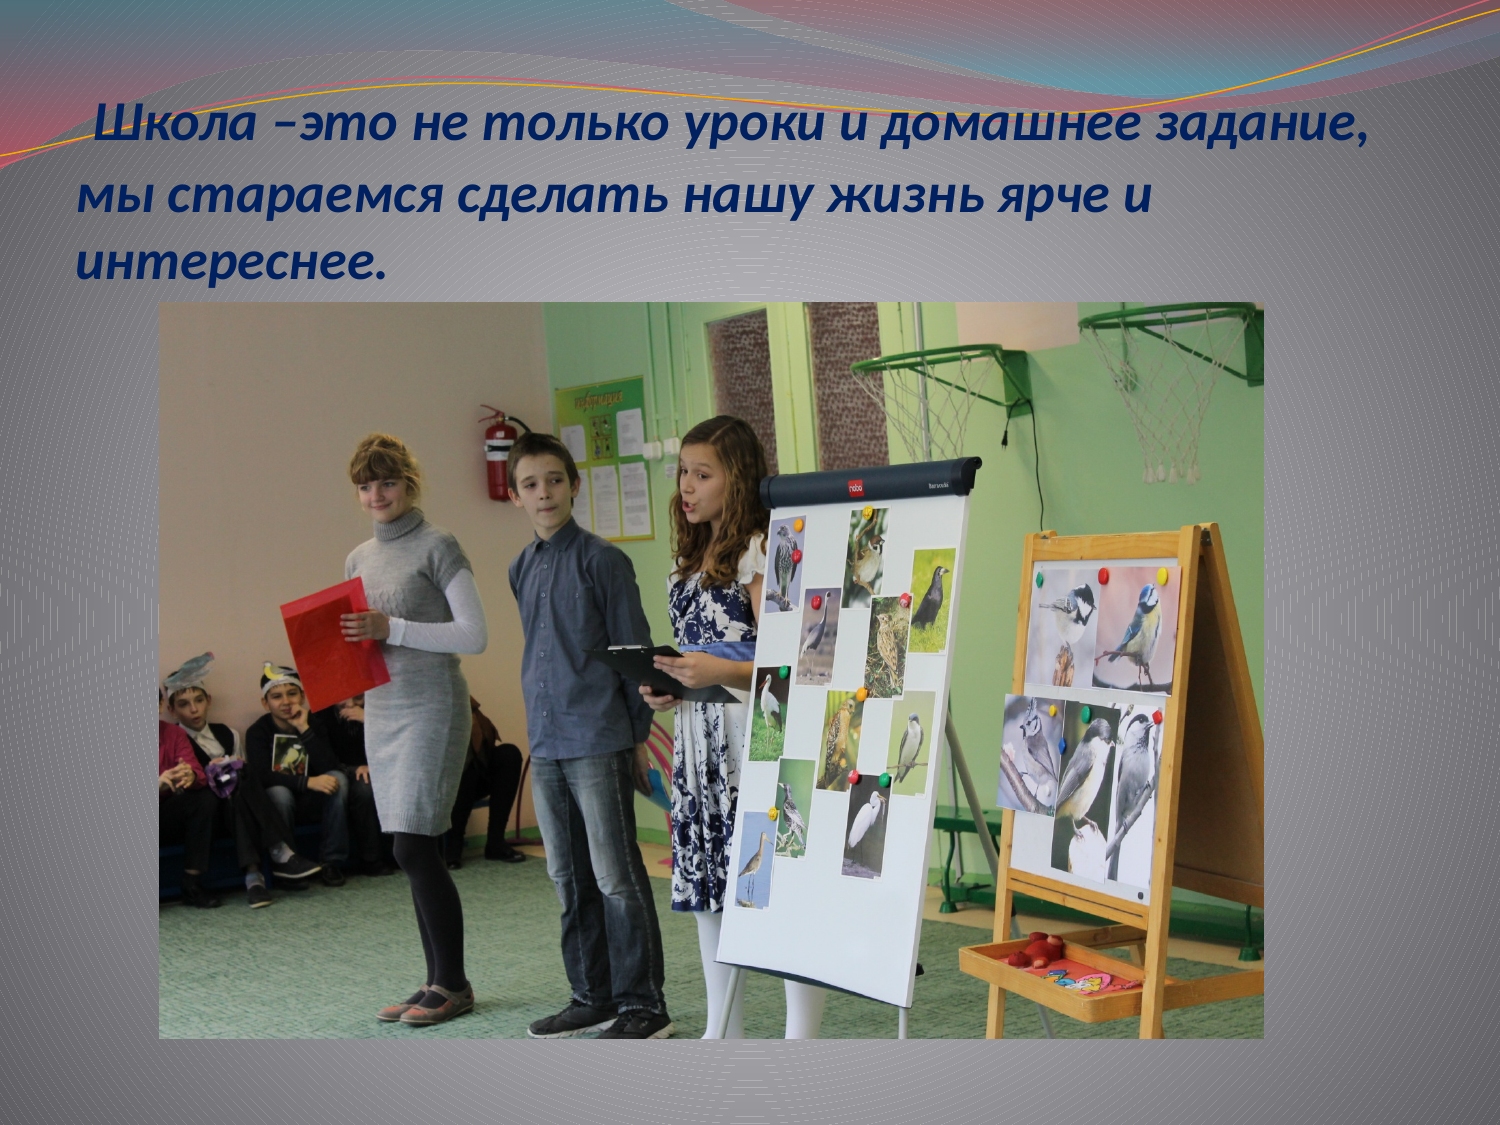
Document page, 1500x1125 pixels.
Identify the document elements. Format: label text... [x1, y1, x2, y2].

title Школа –это не только уроки и домашнее задание, мы стараемся сделать нашу жизнь ярче и интереснее. [75, 54, 1438, 291]
picture [159, 302, 1264, 1040]
